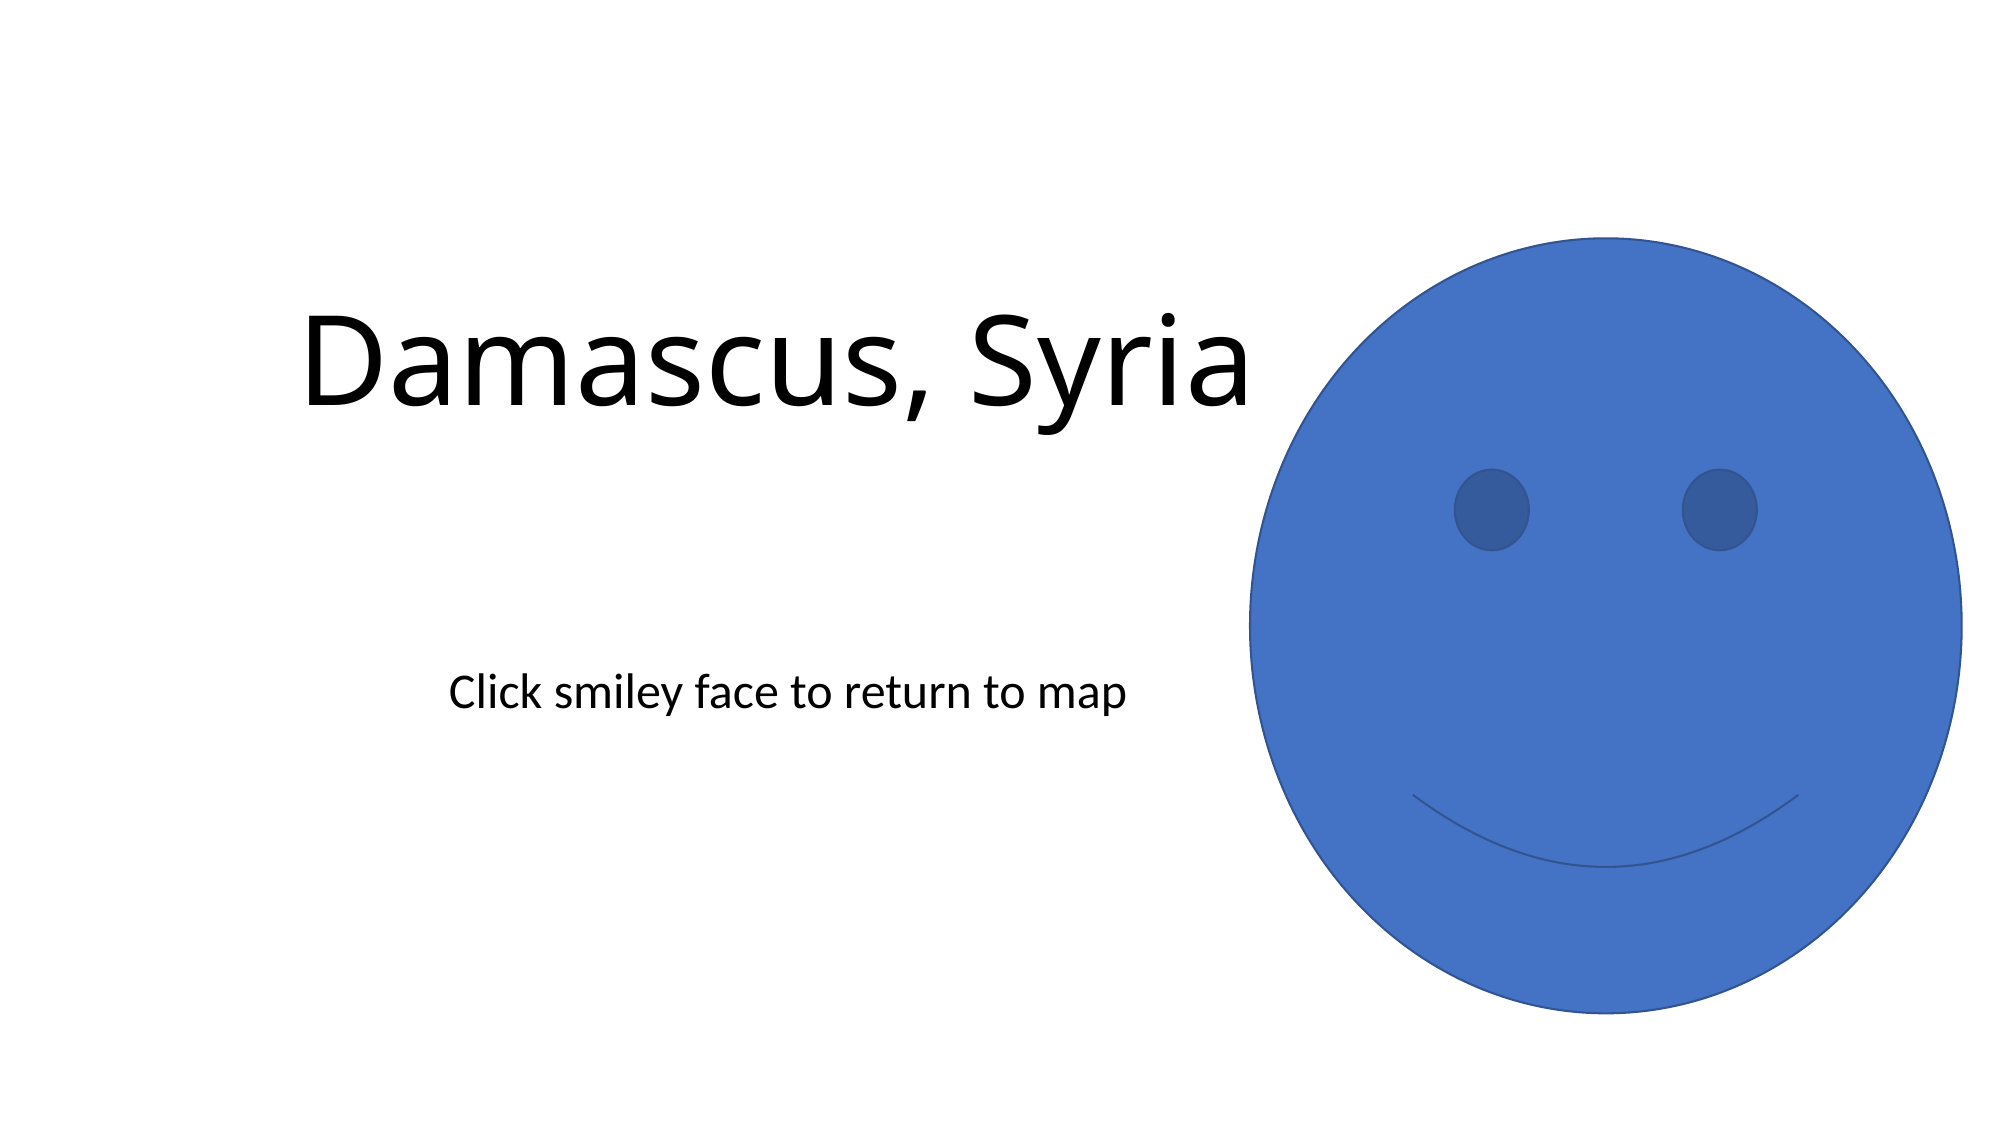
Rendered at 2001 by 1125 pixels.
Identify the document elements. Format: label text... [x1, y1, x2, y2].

subtitle Click smiley face to return to map [38, 657, 1382, 930]
text_box [1248, 237, 1963, 1015]
title Damascus, Syria [26, 48, 1527, 440]
